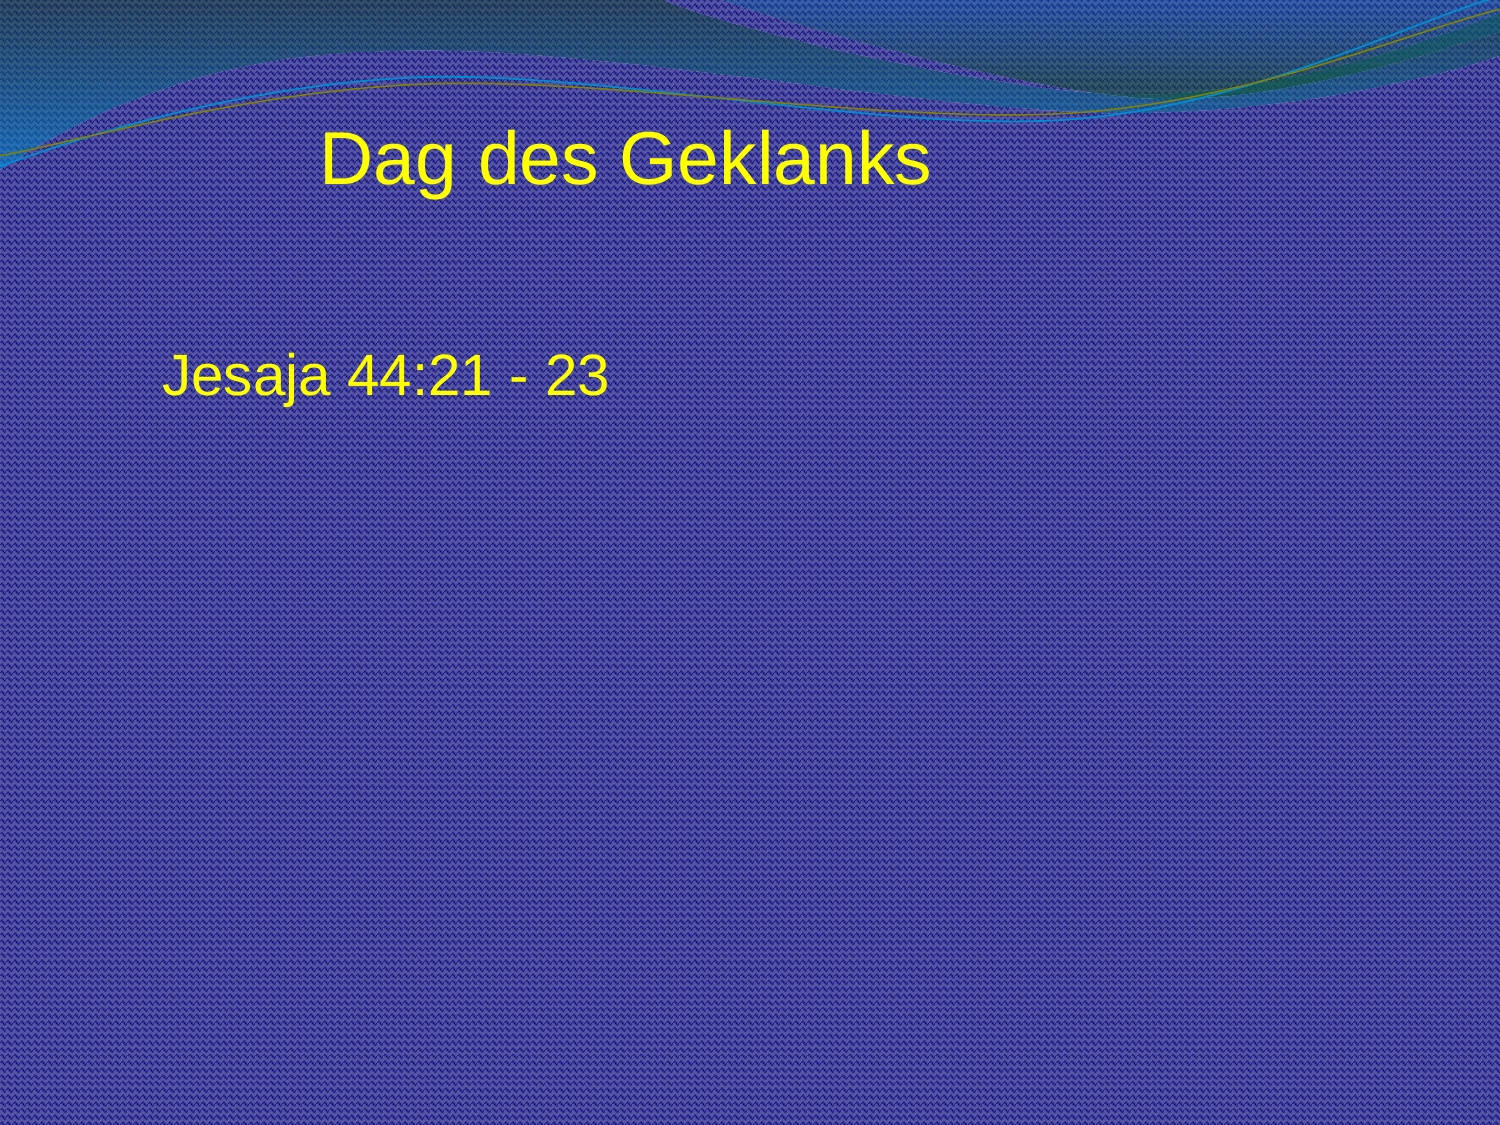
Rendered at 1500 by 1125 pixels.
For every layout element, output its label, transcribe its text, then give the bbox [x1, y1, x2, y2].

text_box Dag des Geklanks [230, 101, 1022, 207]
text_box Jesaja 44:21 - 23 [147, 329, 1341, 415]
